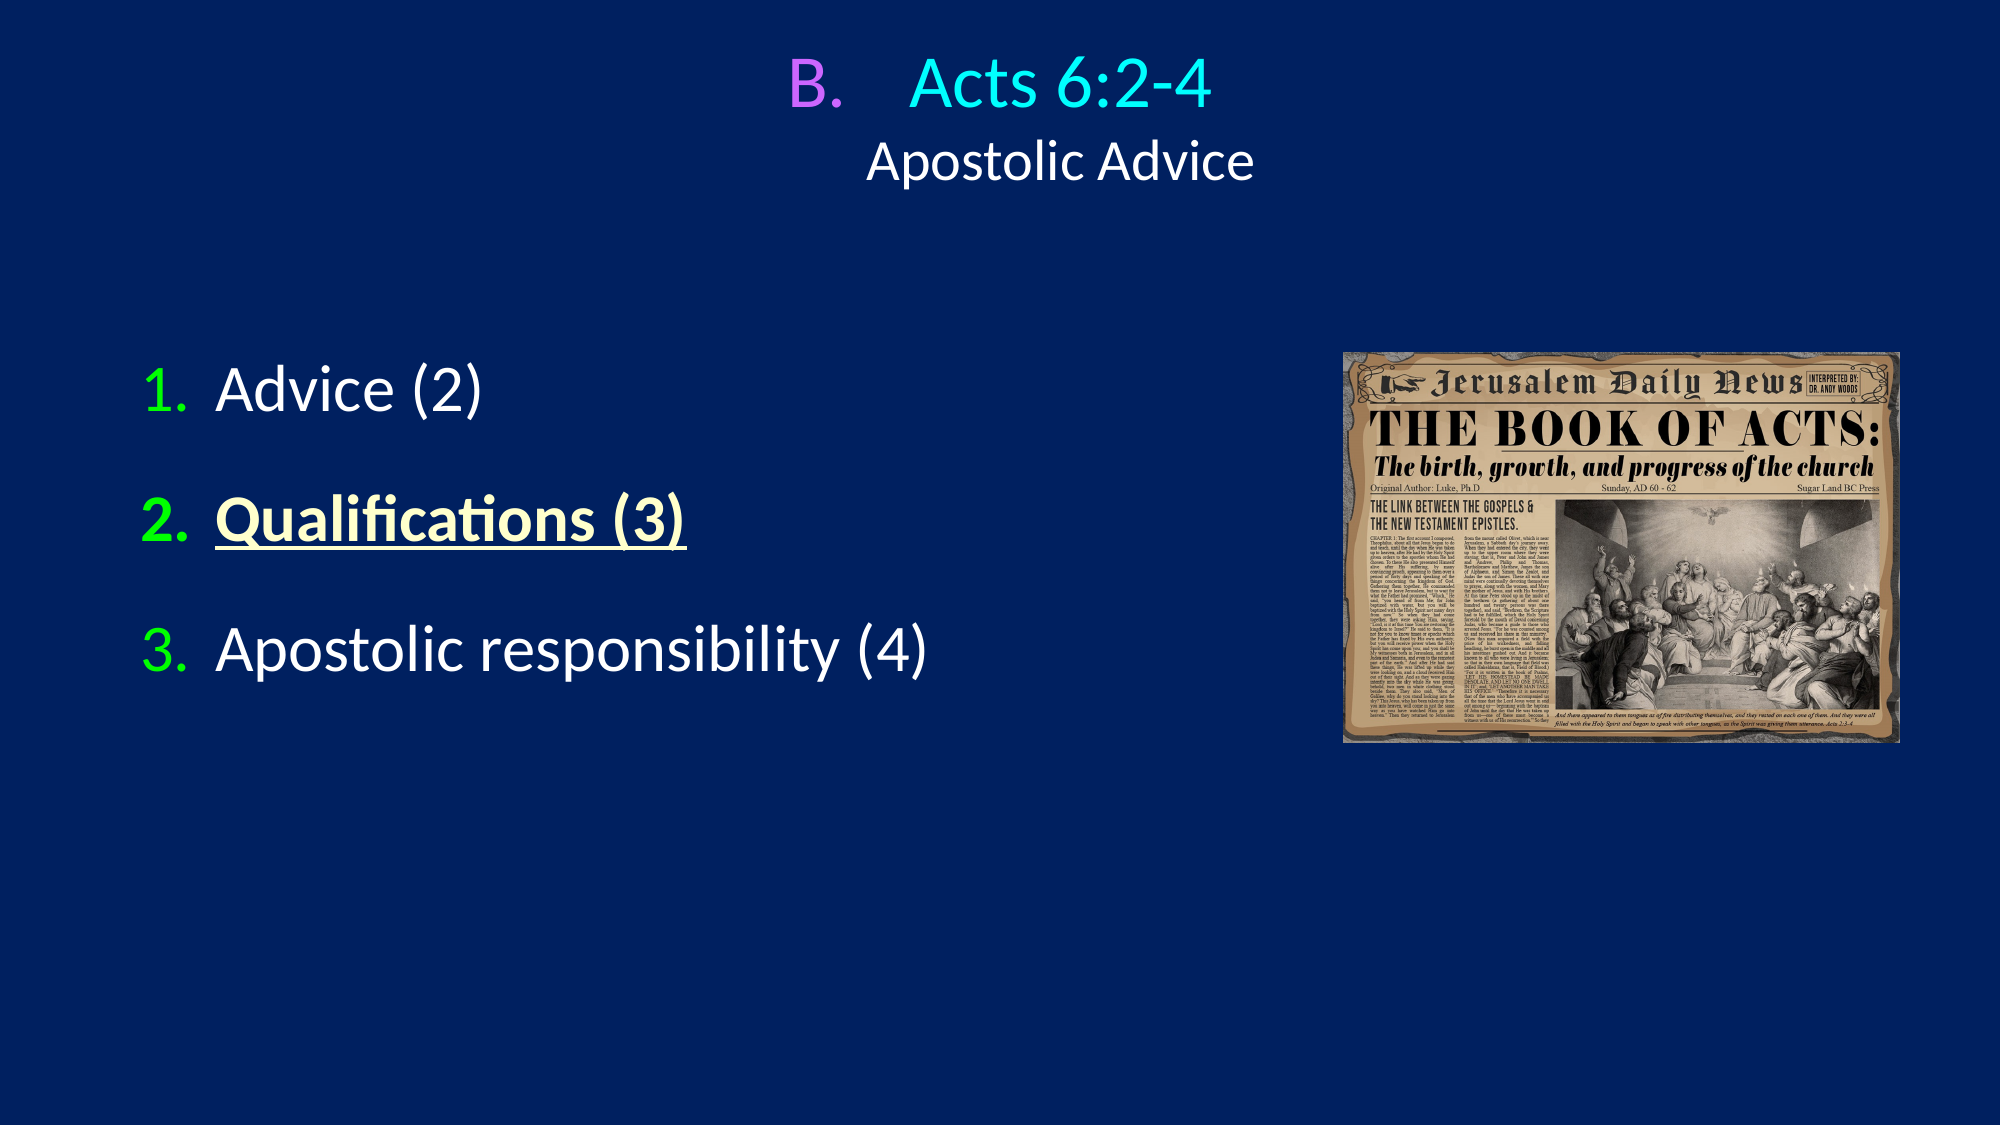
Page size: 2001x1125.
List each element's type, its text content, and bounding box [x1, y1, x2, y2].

list Advice (2) Qualifications (3) Apostolic responsibility (4) [125, 337, 1288, 925]
title Acts 6:2-4 Apostolic Advice [449, 37, 1551, 188]
picture [1343, 352, 1900, 743]
